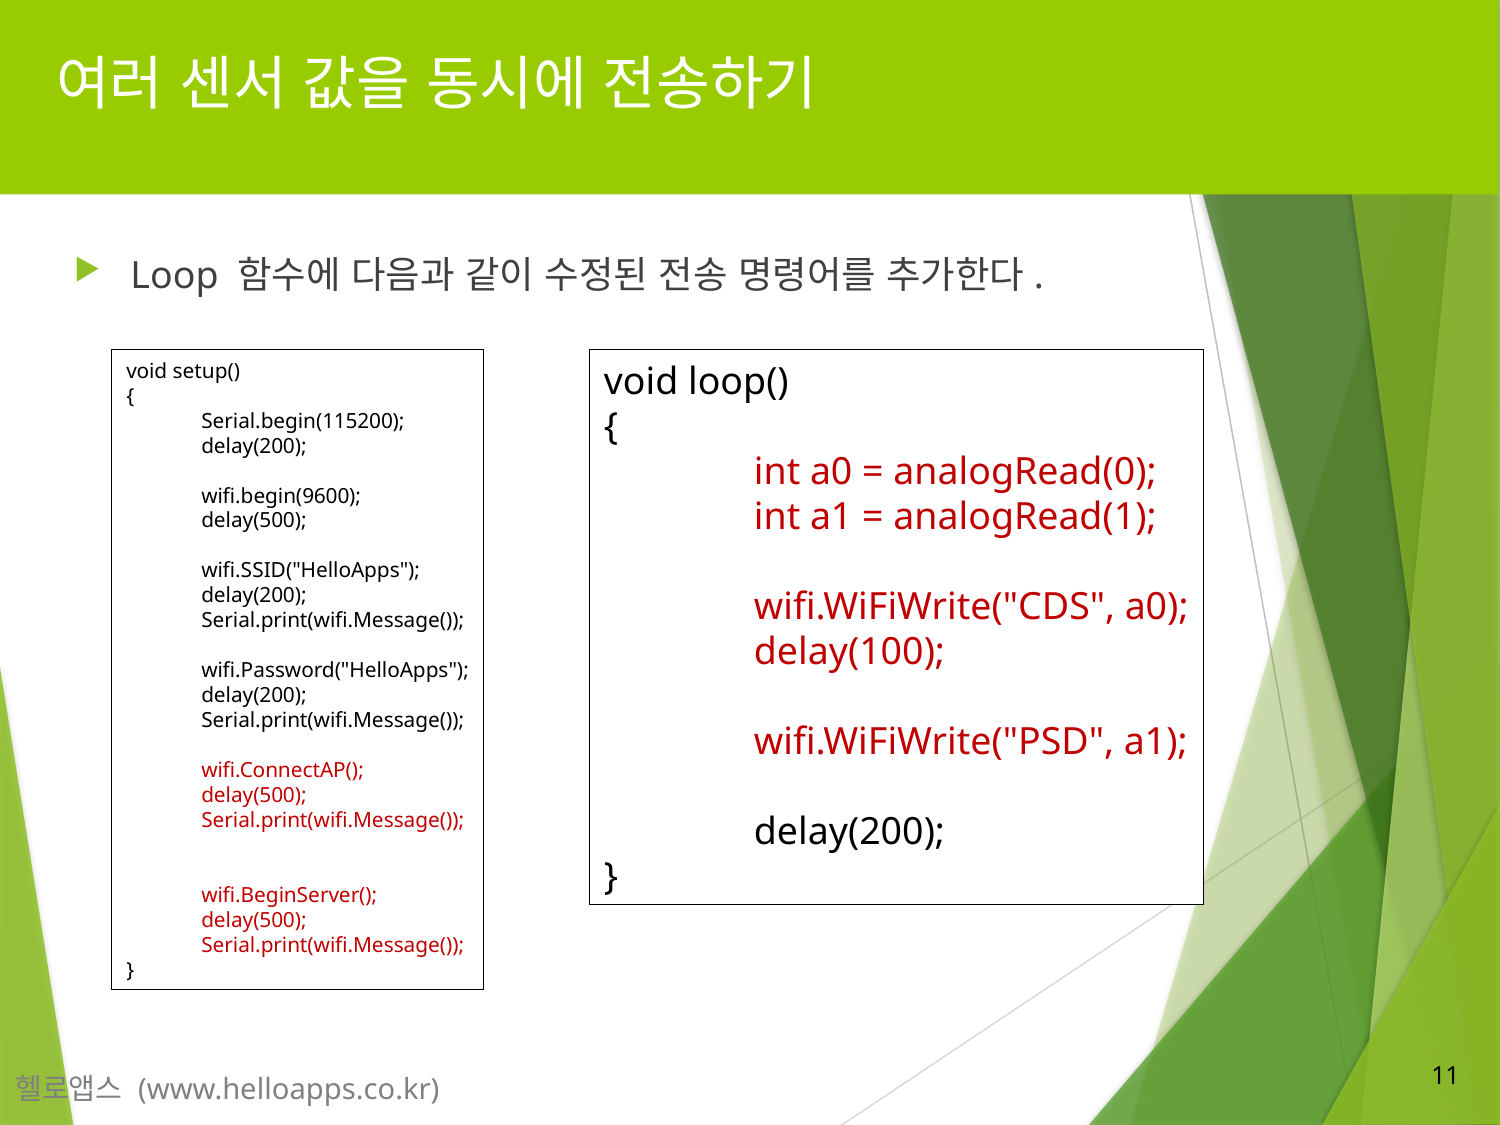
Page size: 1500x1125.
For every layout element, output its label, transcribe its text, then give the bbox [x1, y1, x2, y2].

text_box void loop() { int a0 = analogRead(0); int a1 = analogRead(1); wifi.WiFiWrite("CDS", a0); delay(100); wifi.WiFiWrite("PSD", a1); delay(200); } [589, 349, 1204, 905]
text_box void setup() { Serial.begin(115200); delay(200); wifi.begin(9600); delay(500); wifi.SSID("HelloApps"); delay(200); Serial.print(wifi.Message()); wifi.Password("HelloApps"); delay(200); Serial.print(wifi.Message()); wifi.ConnectAP(); delay(500); Serial.print(wifi.Message()); wifi.BeginServer(); delay(500); Serial.print(wifi.Message()); } [111, 349, 484, 990]
slide_number 11 [1390, 1046, 1475, 1107]
list Loop 함수에 다음과 같이 수정된 전송 명령어를 추가한다. [59, 243, 1436, 1000]
title 여러 센서 값을 동시에 전송하기 [41, 38, 1471, 173]
